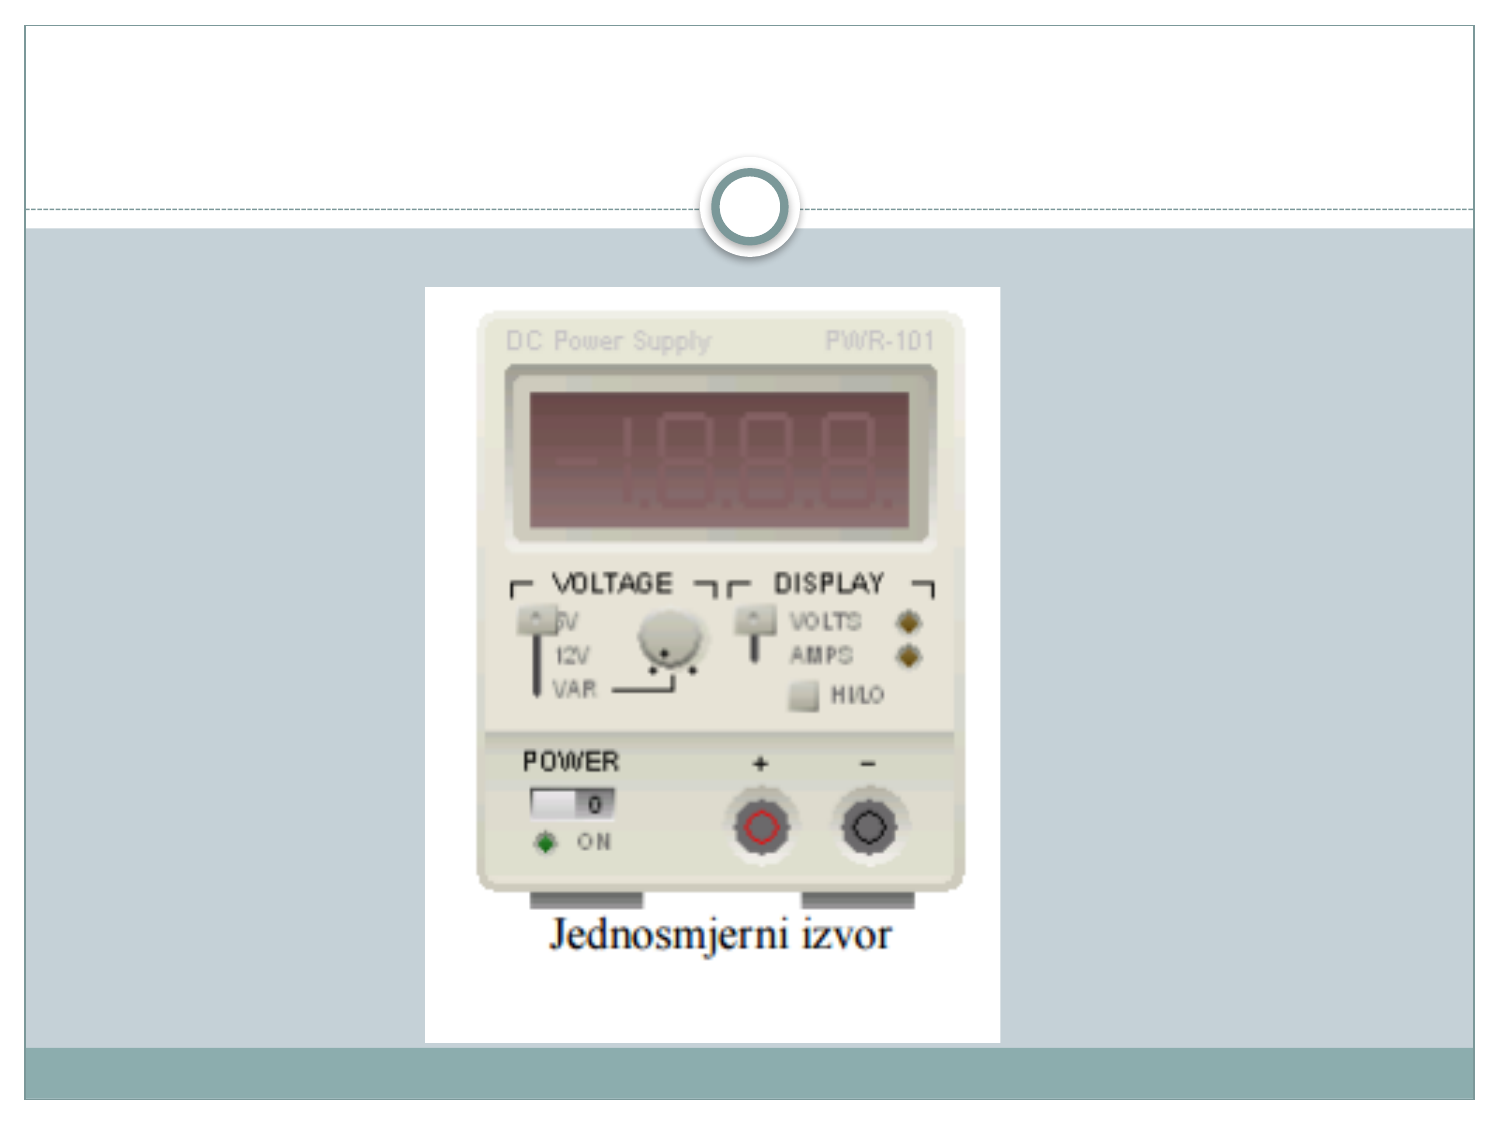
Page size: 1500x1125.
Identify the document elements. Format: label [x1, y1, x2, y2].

list [424, 287, 1001, 1043]
